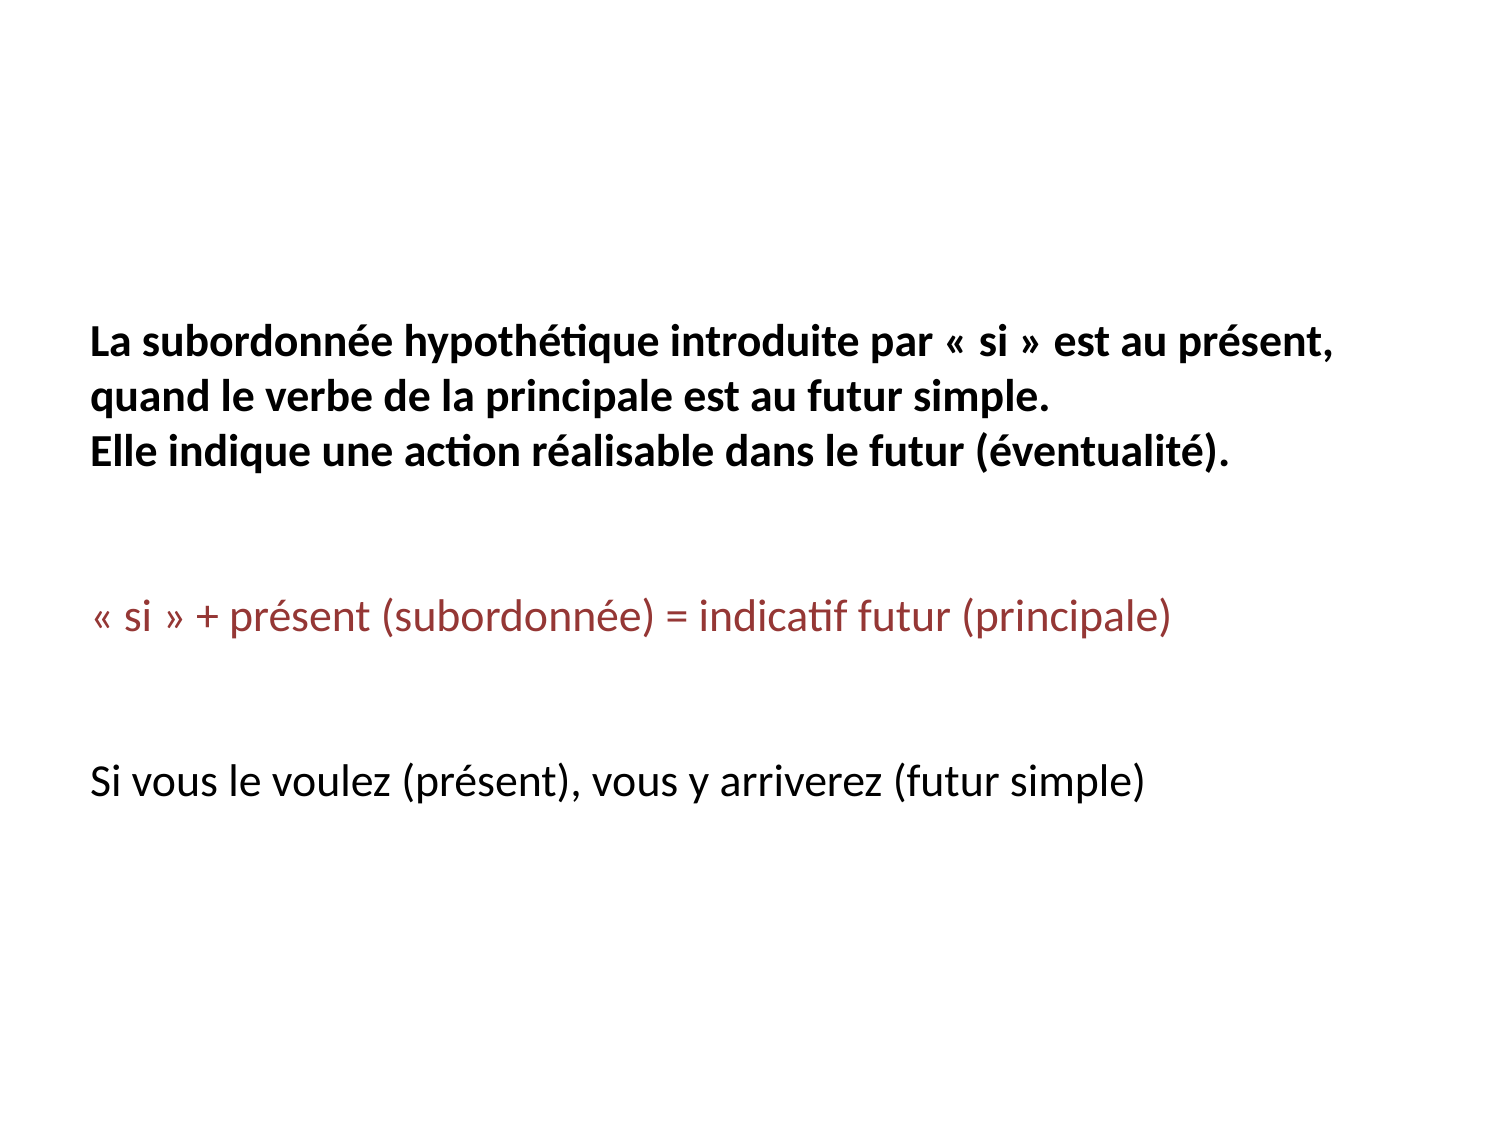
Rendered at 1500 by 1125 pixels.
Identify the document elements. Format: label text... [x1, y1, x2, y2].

title La subordonnée hypothétique introduite par « si » est au présent, quand le verbe de la principale est au futur simple. Elle indique une action réalisable dans le futur (éventualité). « si » + présent (subordonnée) = indicatif futur (principale) Si vous le voulez (présent), vous y arriverez (futur simple) [75, 45, 1425, 1071]
